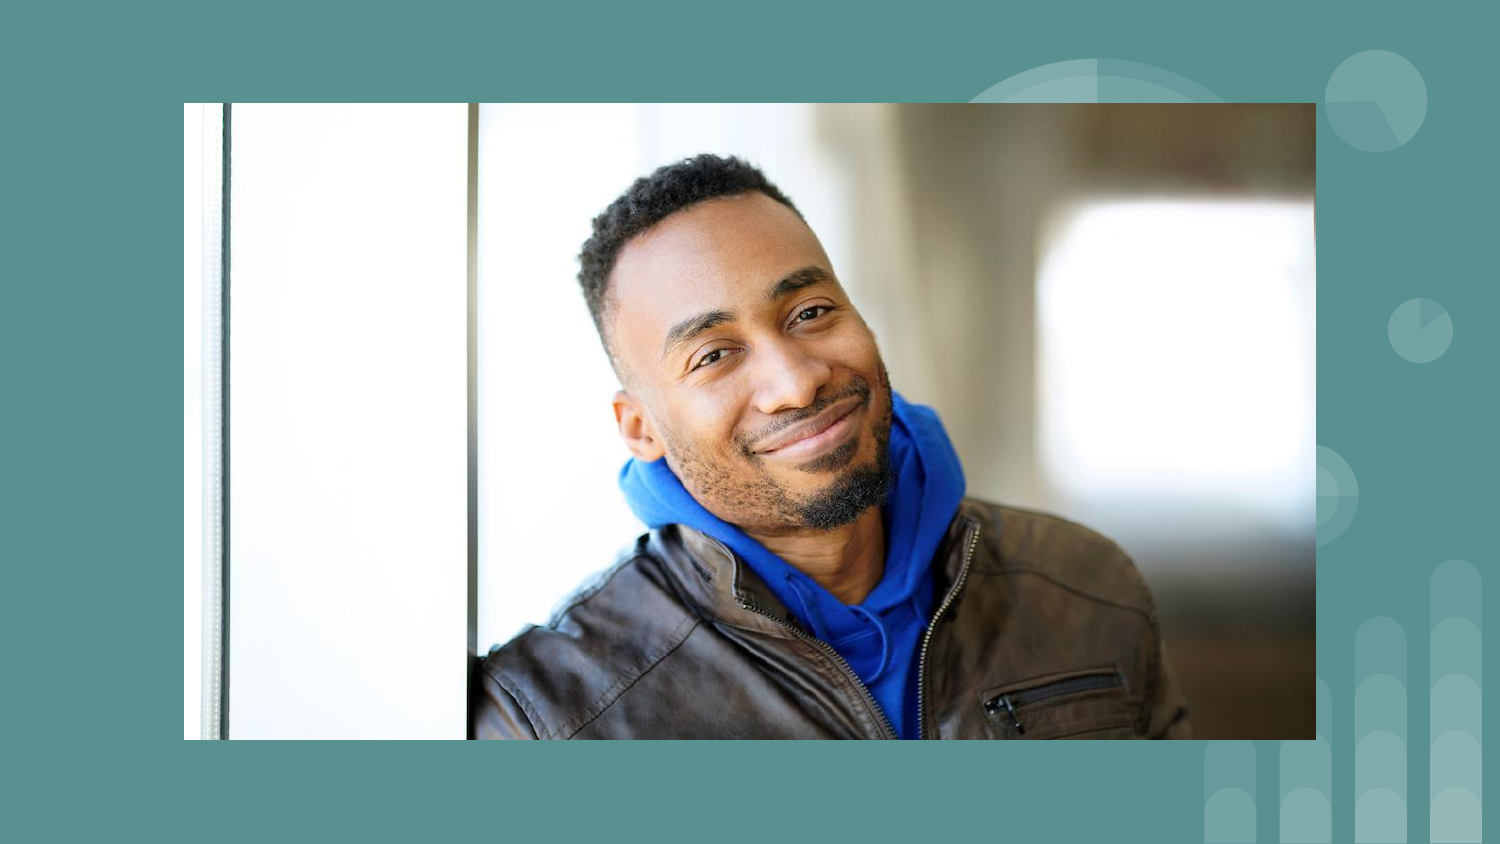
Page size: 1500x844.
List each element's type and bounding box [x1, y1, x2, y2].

picture [184, 103, 1316, 741]
